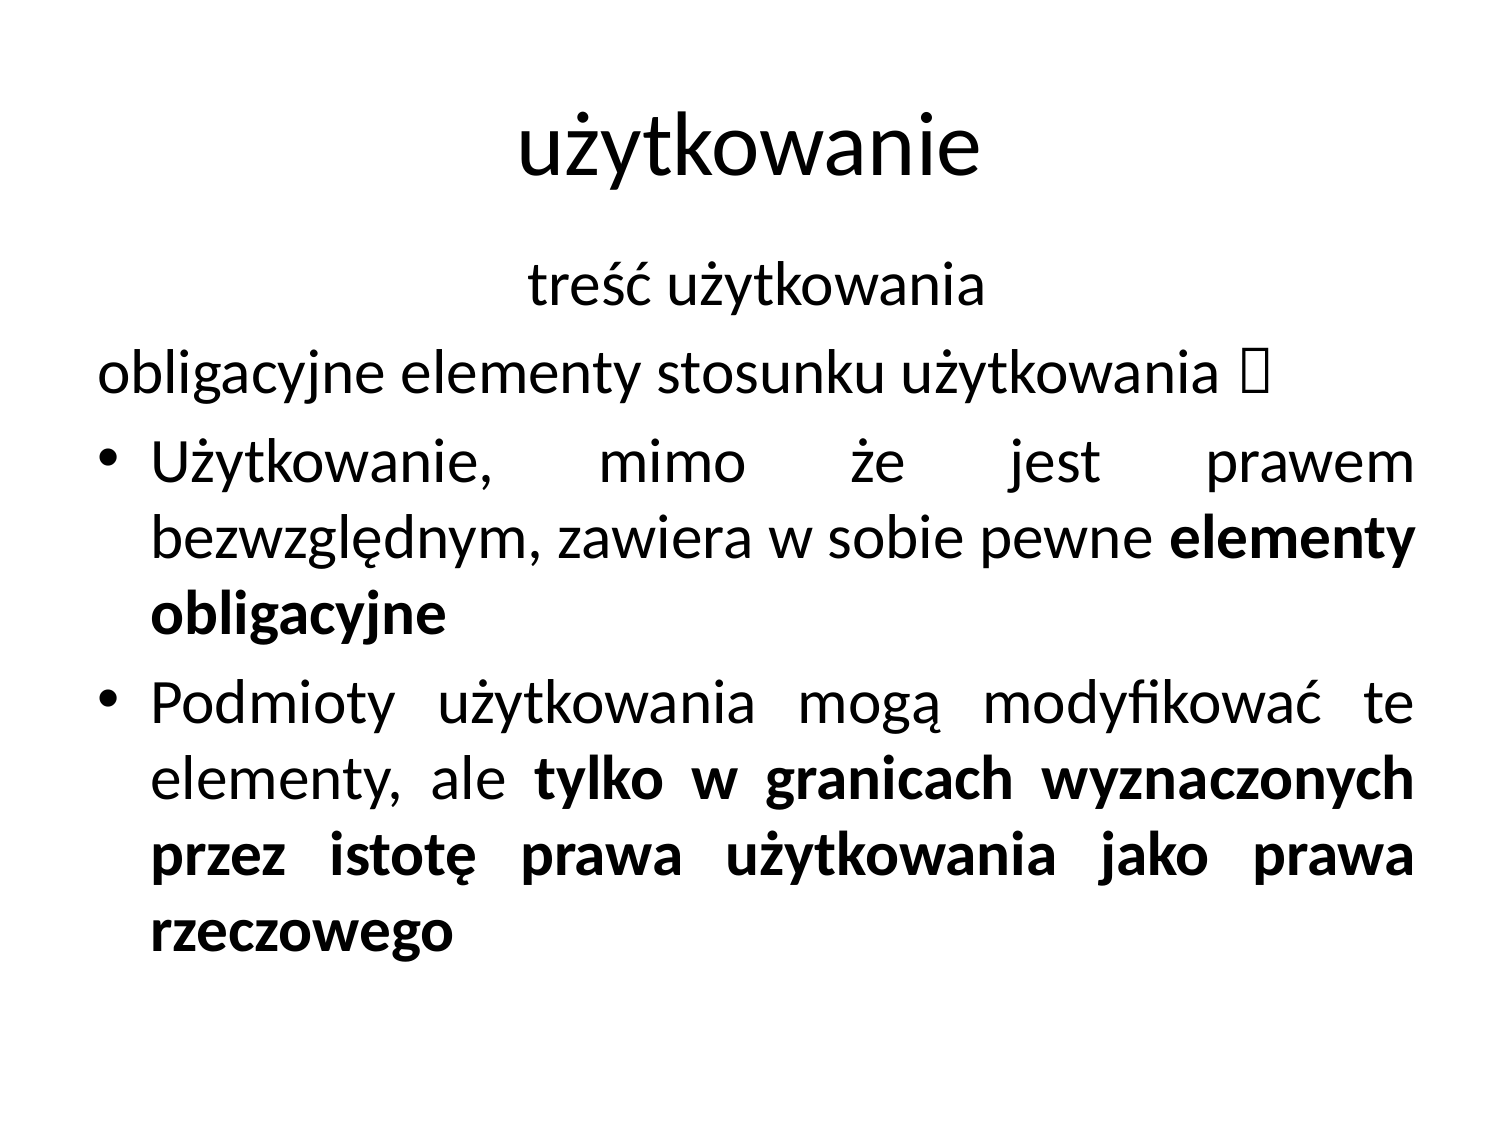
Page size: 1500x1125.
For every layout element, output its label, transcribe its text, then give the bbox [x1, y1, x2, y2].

list treść użytkowania obligacyjne elementy stosunku użytkowania  Użytkowanie, mimo że jest prawem bezwzględnym, zawiera w sobie pewne elementy obligacyjne Podmioty użytkowania mogą modyfikować te elementy, ale tylko w granicach wyznaczonych przez istotę prawa użytkowania jako prawa rzeczowego [82, 234, 1432, 977]
title użytkowanie [75, 45, 1425, 233]
